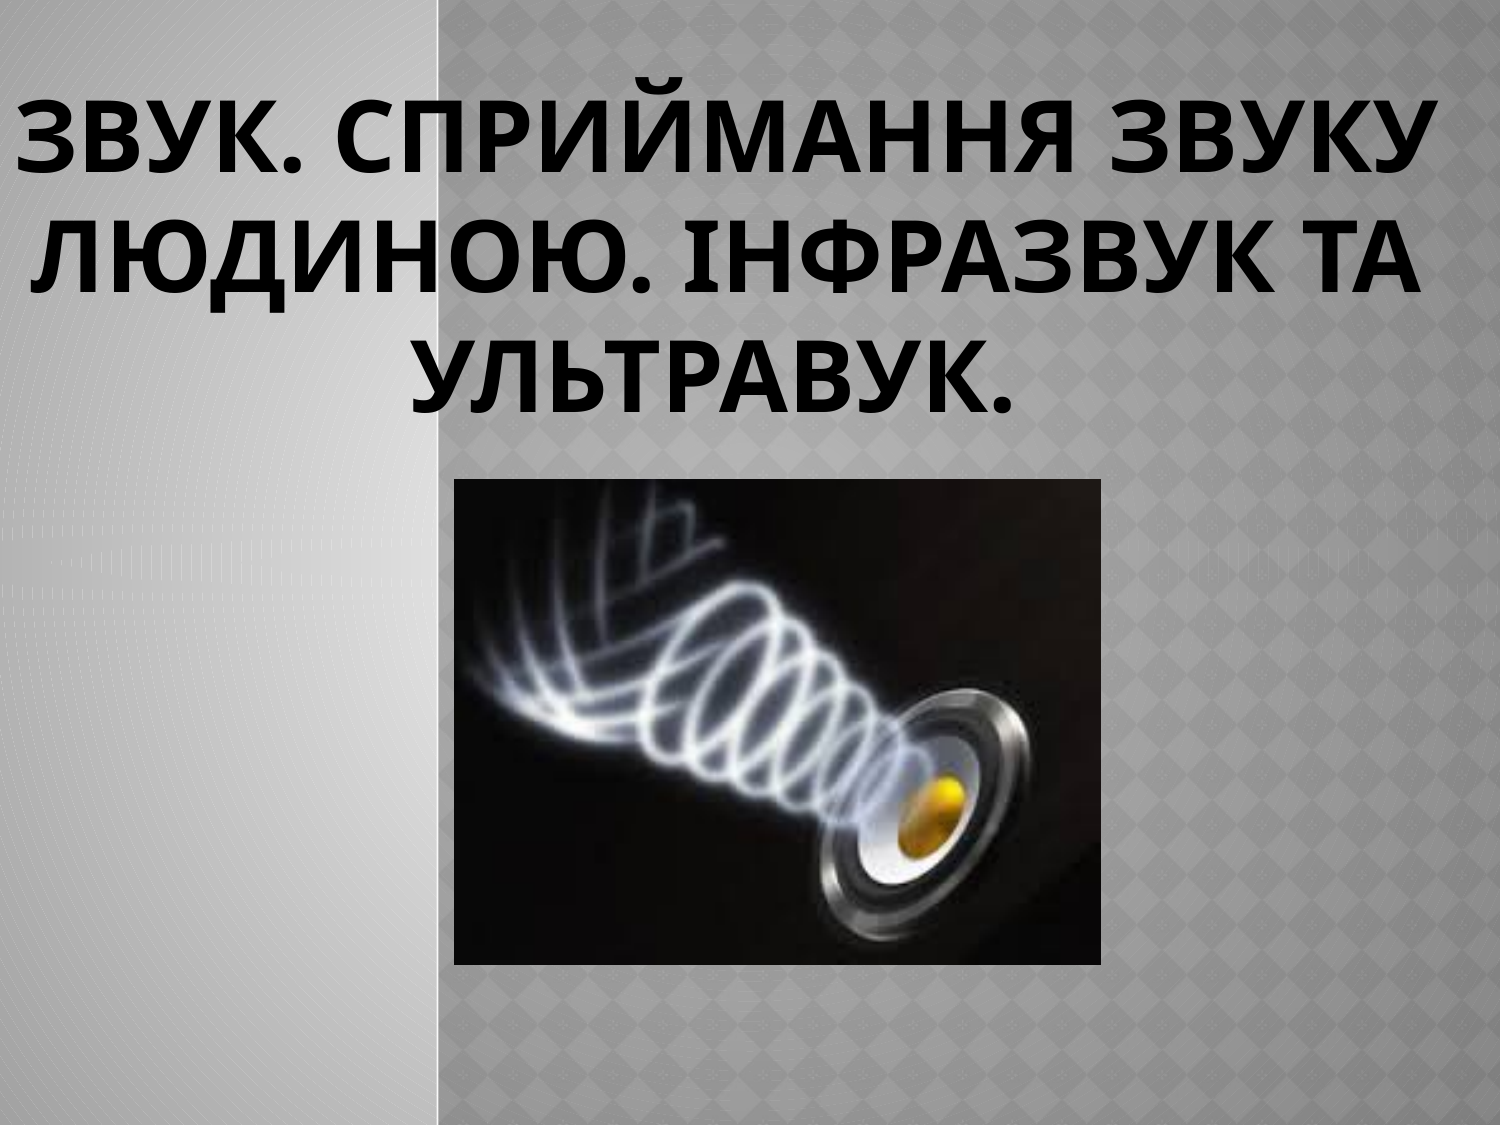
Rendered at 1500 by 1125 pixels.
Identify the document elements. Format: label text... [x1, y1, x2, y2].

picture [454, 479, 1101, 965]
title Звук. Сприймання звуку людиною. Інфразвук та ультравук. [0, 66, 1483, 433]
subtitle [88, 373, 1447, 1094]
